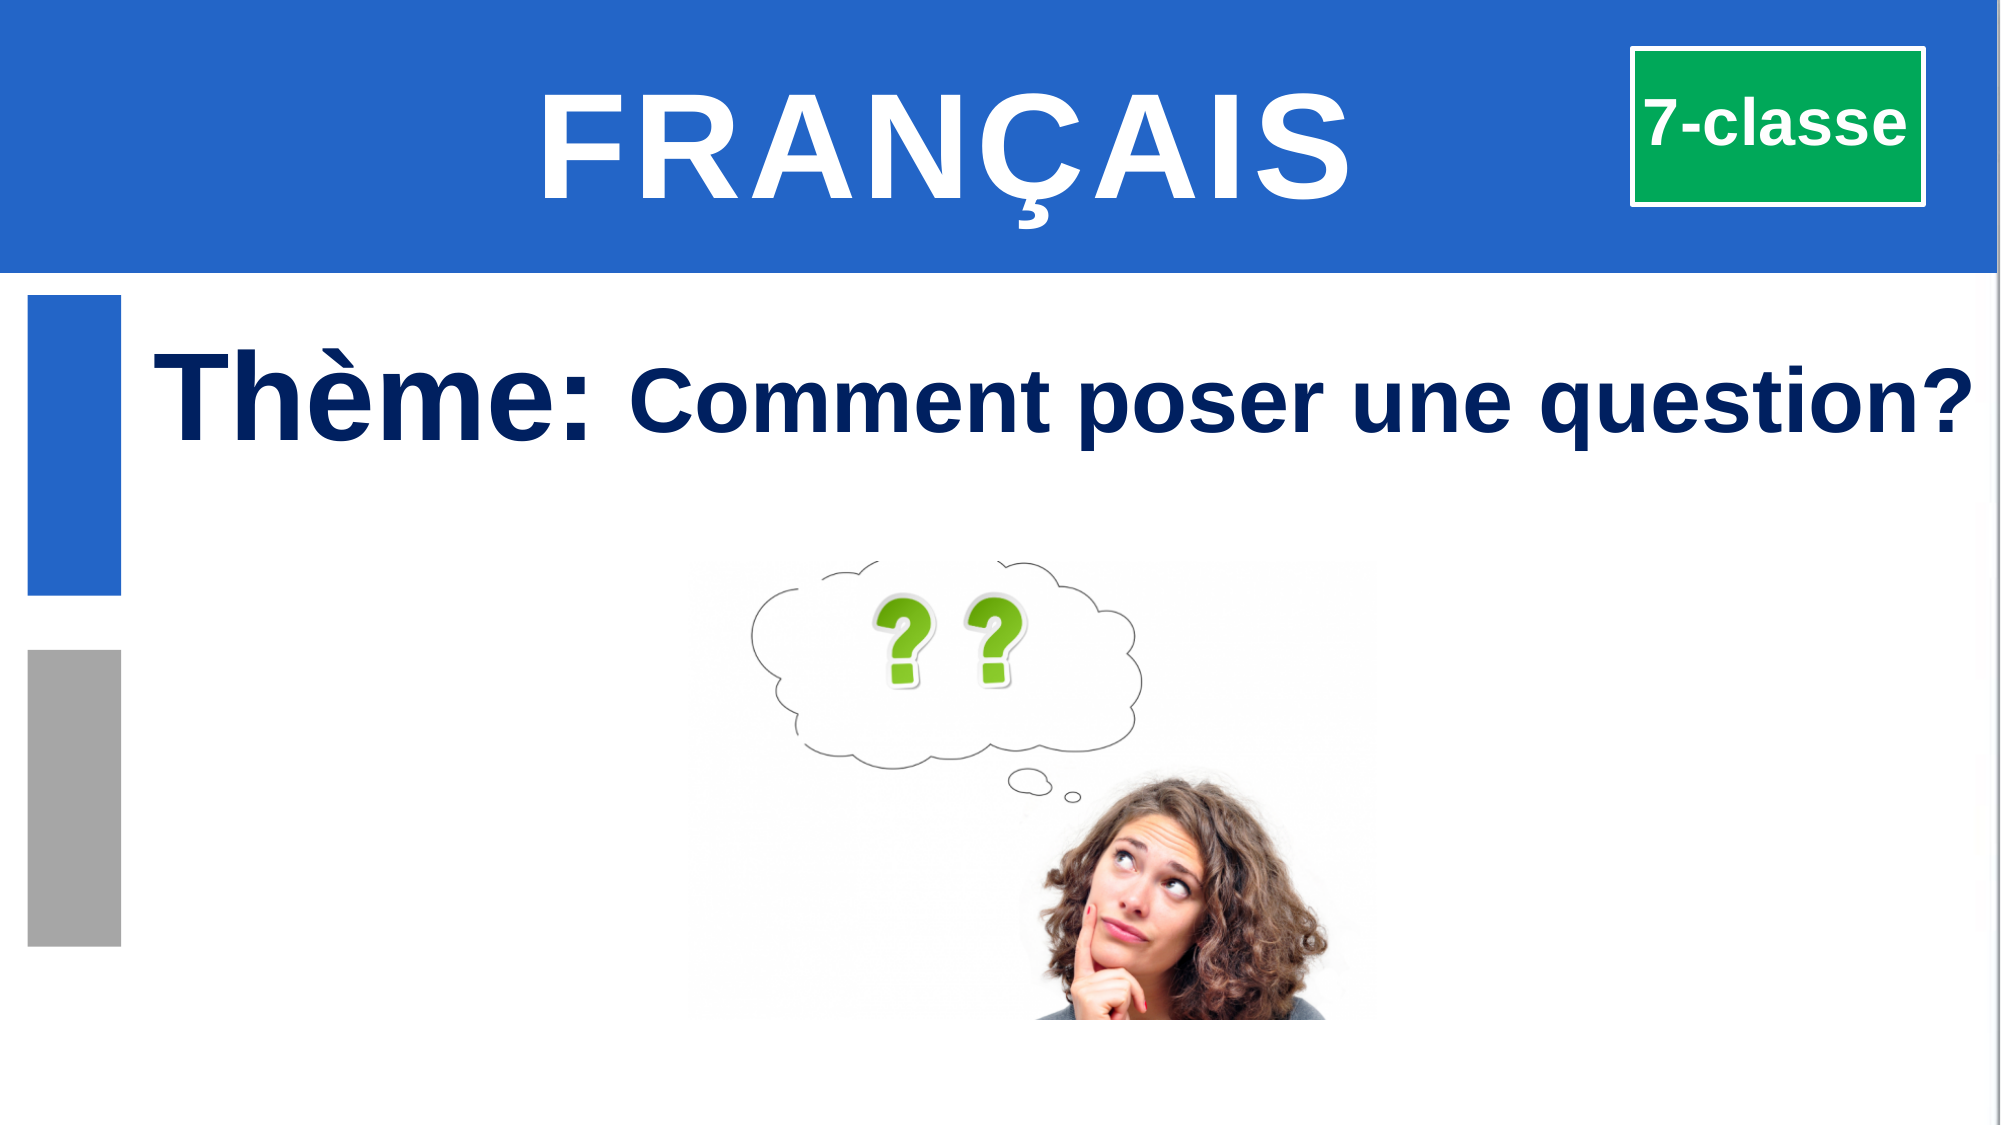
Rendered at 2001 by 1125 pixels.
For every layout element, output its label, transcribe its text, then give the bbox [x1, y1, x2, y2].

text_box [27, 295, 122, 596]
text_box [0, 0, 1997, 273]
text_box Comment poser une question? [613, 333, 1993, 458]
text_box Thème: [147, 310, 2000, 465]
text_box [1632, 48, 1924, 205]
picture [0, 0, 2001, 1125]
text_box 7-classe [1639, 73, 1912, 159]
text_box FRANÇAIS [80, 43, 1421, 229]
text_box [27, 649, 122, 947]
